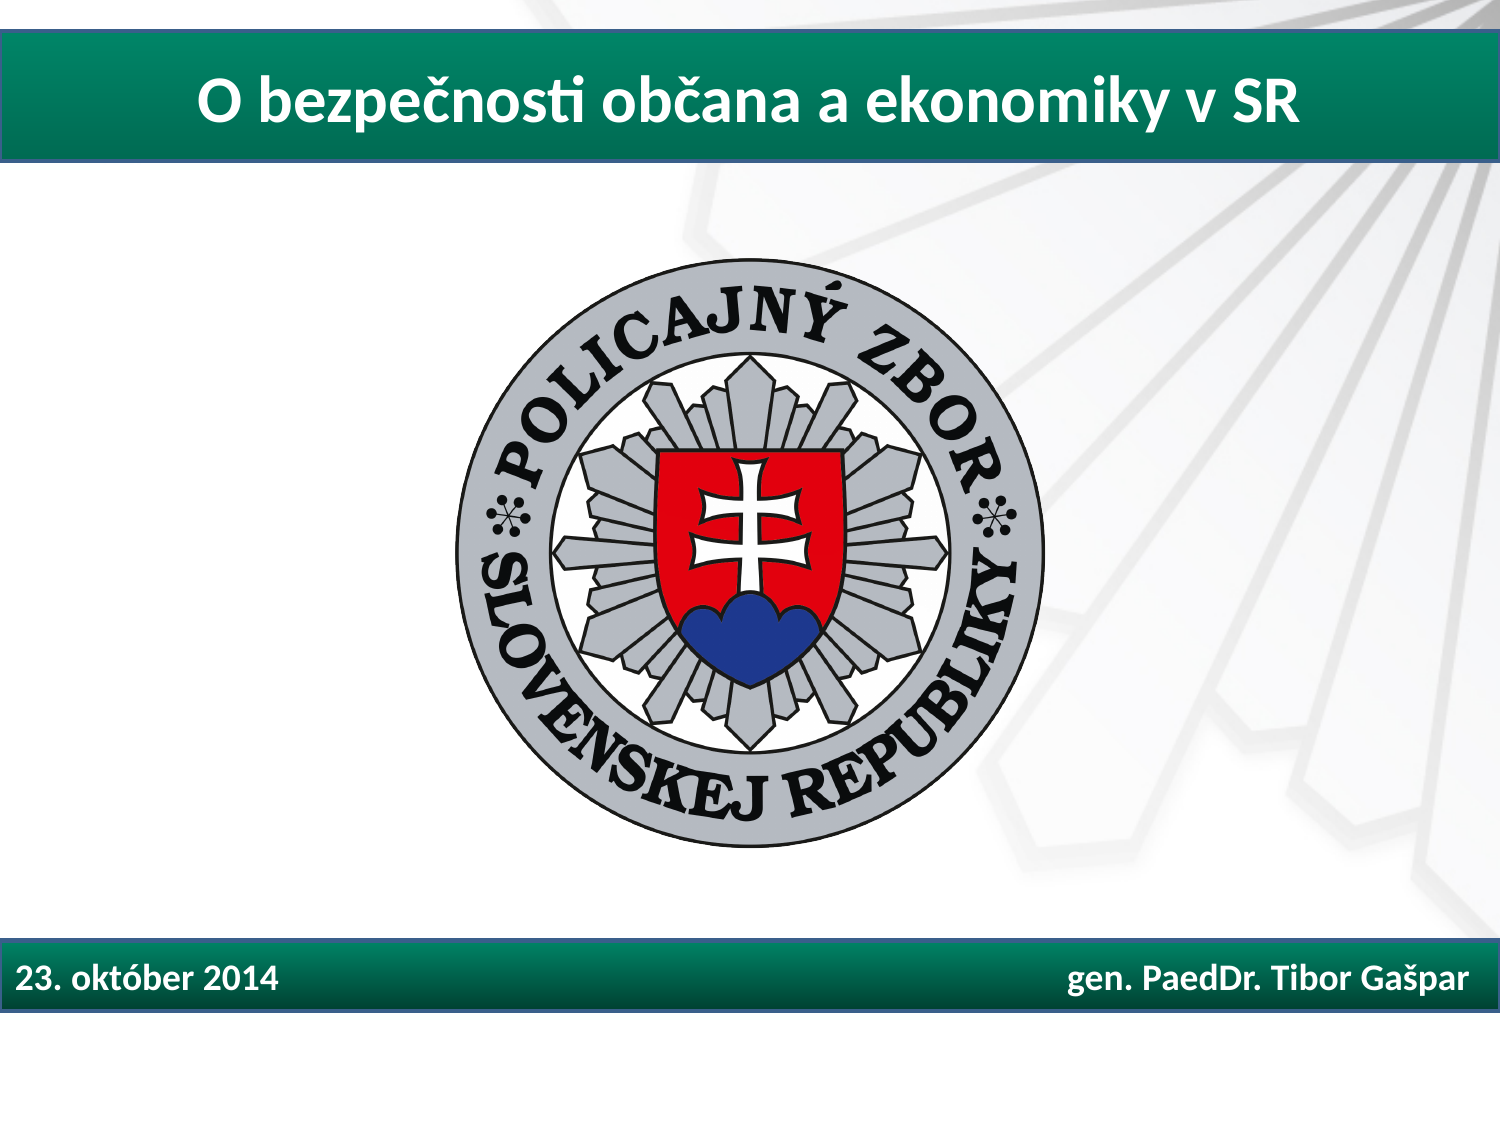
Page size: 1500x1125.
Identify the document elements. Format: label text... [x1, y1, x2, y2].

text_box 23. október 2014 gen. PaedDr. Tibor Gašpar [0, 938, 1500, 1013]
picture [0, 1013, 1500, 1125]
picture [0, 0, 1500, 29]
text_box O bezpečnosti občana a ekonomiky v SR [0, 29, 1500, 163]
picture [0, 163, 1500, 938]
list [452, 255, 1048, 851]
